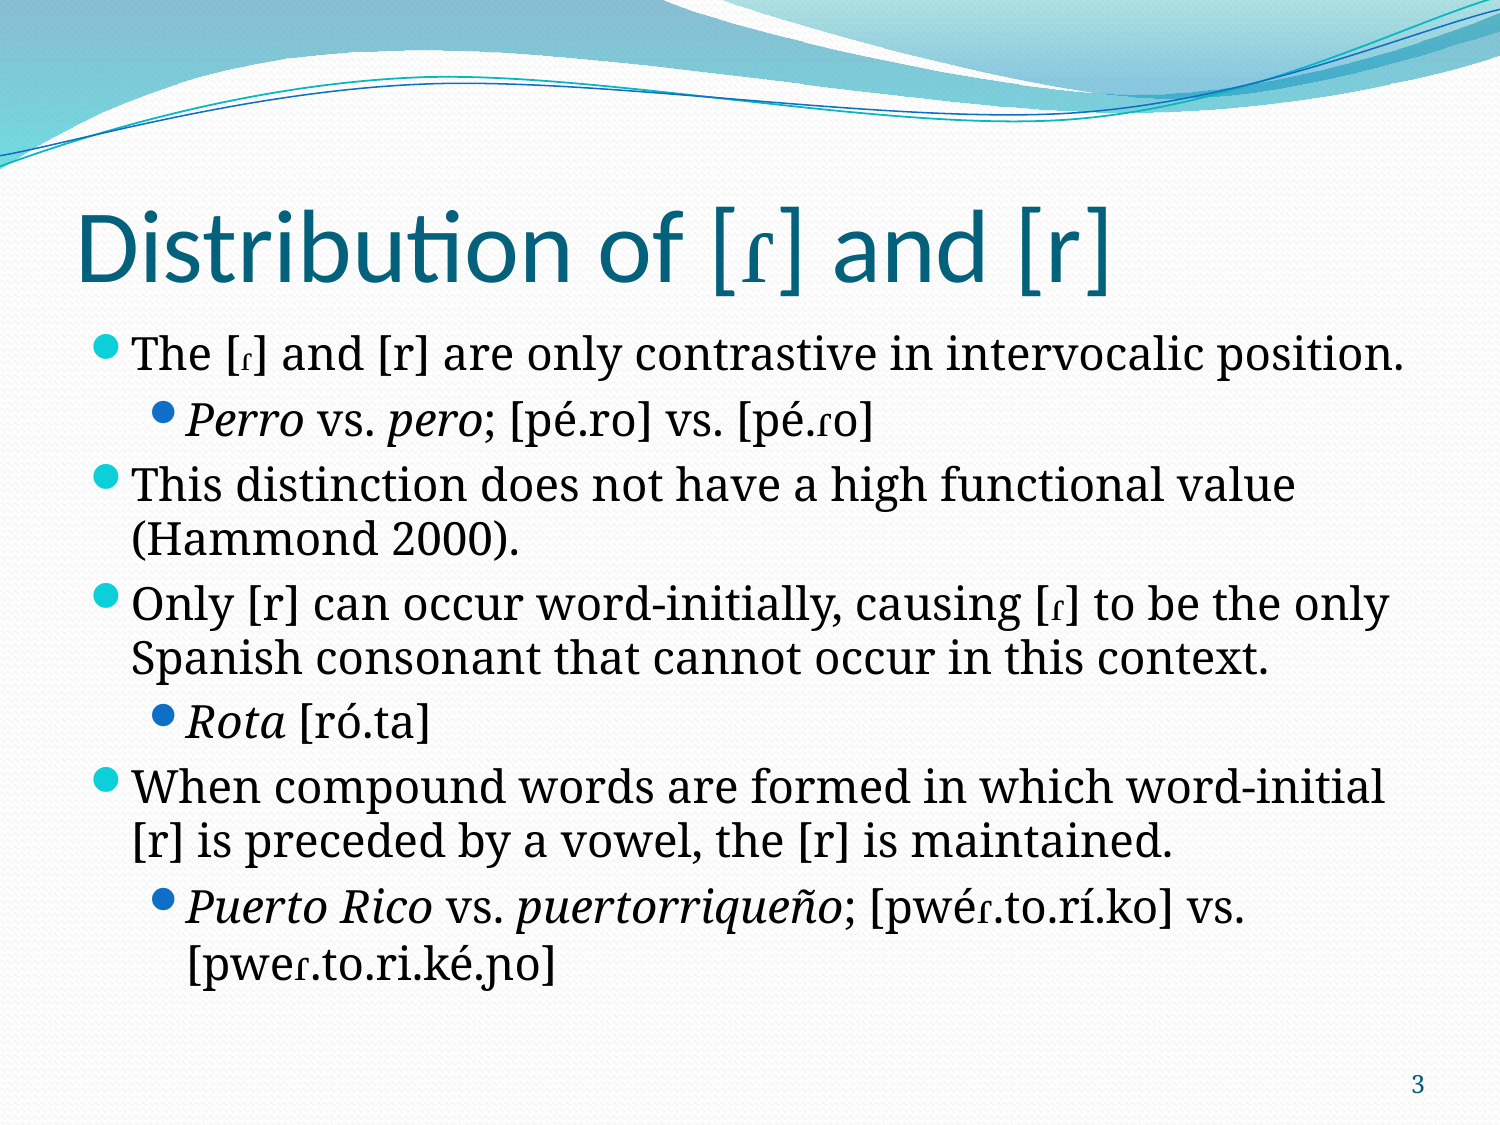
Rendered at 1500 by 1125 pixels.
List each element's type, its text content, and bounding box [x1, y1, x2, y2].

slide_number 3 [1299, 1042, 1425, 1103]
list The [ɾ] and [r] are only contrastive in intervocalic position. Perro vs. pero; [pé.ro] vs. [pé.ɾo] This distinction does not have a high functional value (Hammond 2000). Only [r] can occur word-initially, causing [ɾ] to be the only Spanish consonant that cannot occur in this context. Rota [ró.ta] When compound words are formed in which word-initial [r] is preceded by a vowel, the [r] is maintained. Puerto Rico vs. puertorriqueño; [pwéɾ.to.rí.ko] vs. [pweɾ.to.ri.ké.ɲo] [75, 317, 1425, 1038]
title Distribution of [ɾ] and [r] [75, 115, 1425, 303]
